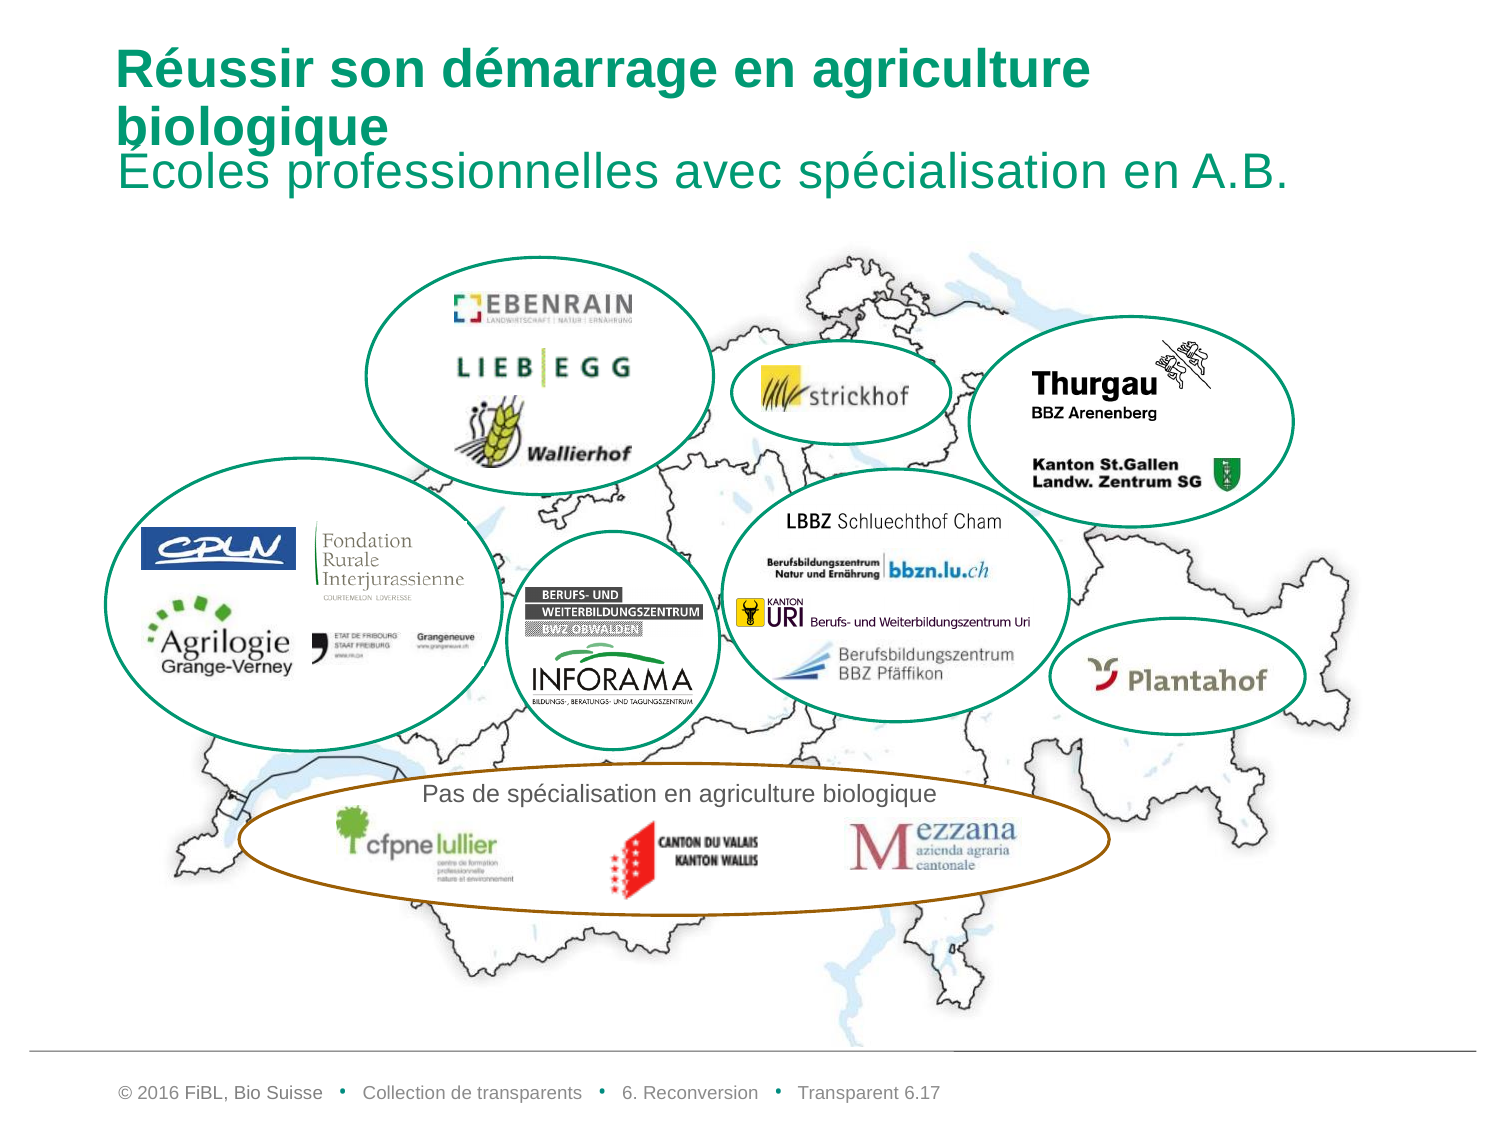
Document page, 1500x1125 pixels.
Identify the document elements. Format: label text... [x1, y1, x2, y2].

picture [1075, 646, 1282, 708]
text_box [523, 587, 703, 714]
list Écoles professionnelles avec spécialisation en A.B. [101, 137, 1397, 211]
picture [454, 348, 632, 391]
footer © 2016 FiBL, Bio Suisse • Collection de transparents • 6. Reconversion • Transparent 6.16 [103, 1055, 1140, 1125]
picture [1032, 340, 1211, 421]
picture [761, 365, 909, 412]
picture [454, 395, 632, 468]
picture [454, 291, 632, 327]
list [159, 240, 1365, 1047]
picture [596, 816, 774, 905]
title Réussir son démarrage en agriculture biologique [100, 59, 1397, 138]
picture [844, 817, 1022, 870]
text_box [141, 521, 467, 686]
picture [312, 632, 484, 666]
picture [1033, 458, 1241, 492]
text_box [104, 503, 159, 707]
picture [336, 805, 514, 882]
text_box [736, 504, 1034, 681]
